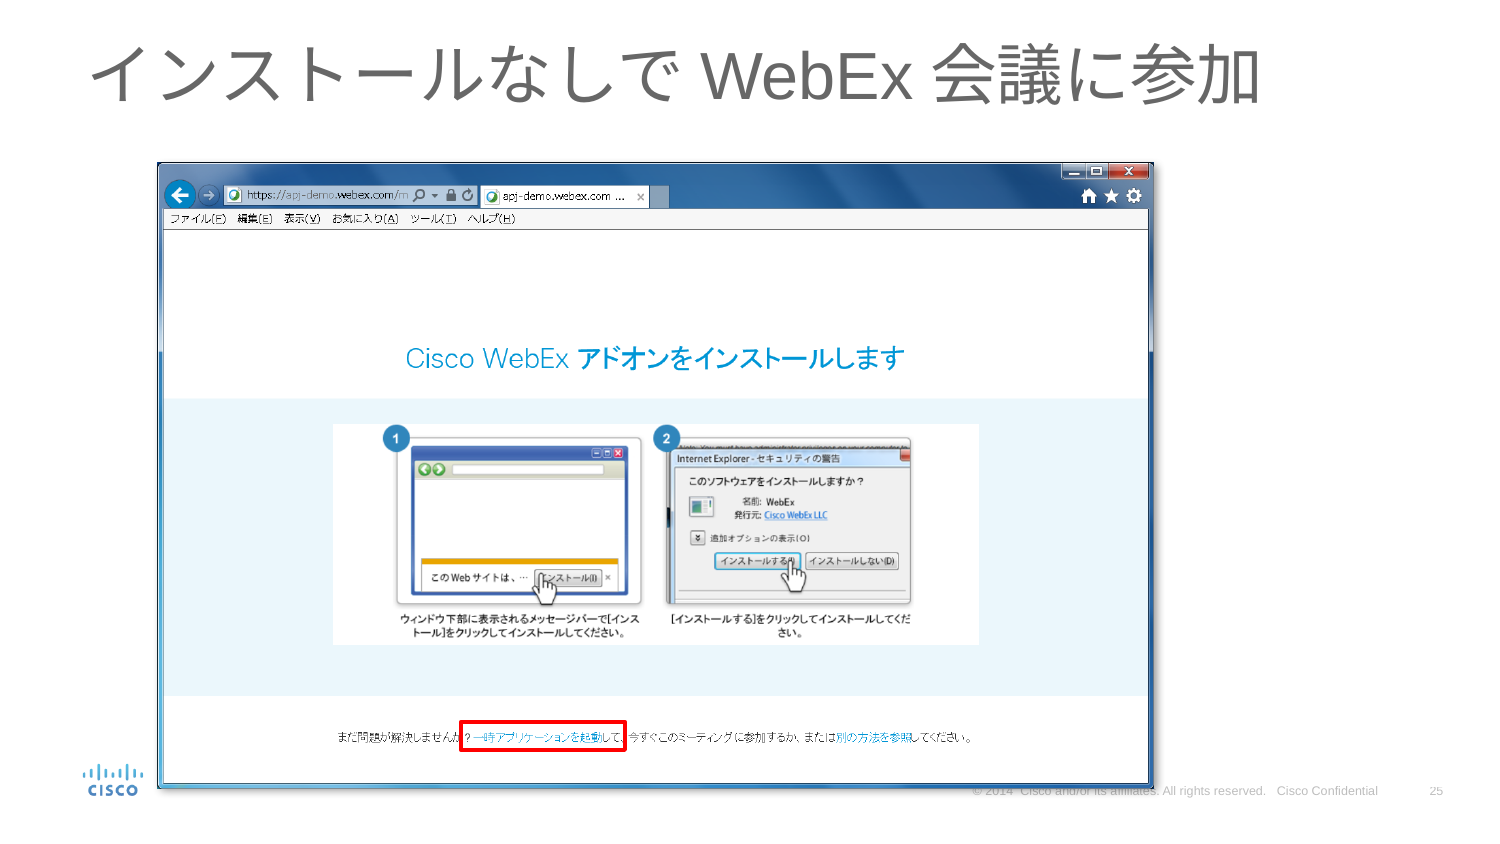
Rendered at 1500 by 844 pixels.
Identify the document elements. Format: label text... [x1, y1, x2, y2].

picture [77, 758, 149, 803]
title インストールなしでWebEx会議に参加 [71, 20, 1441, 141]
picture [156, 162, 1154, 789]
